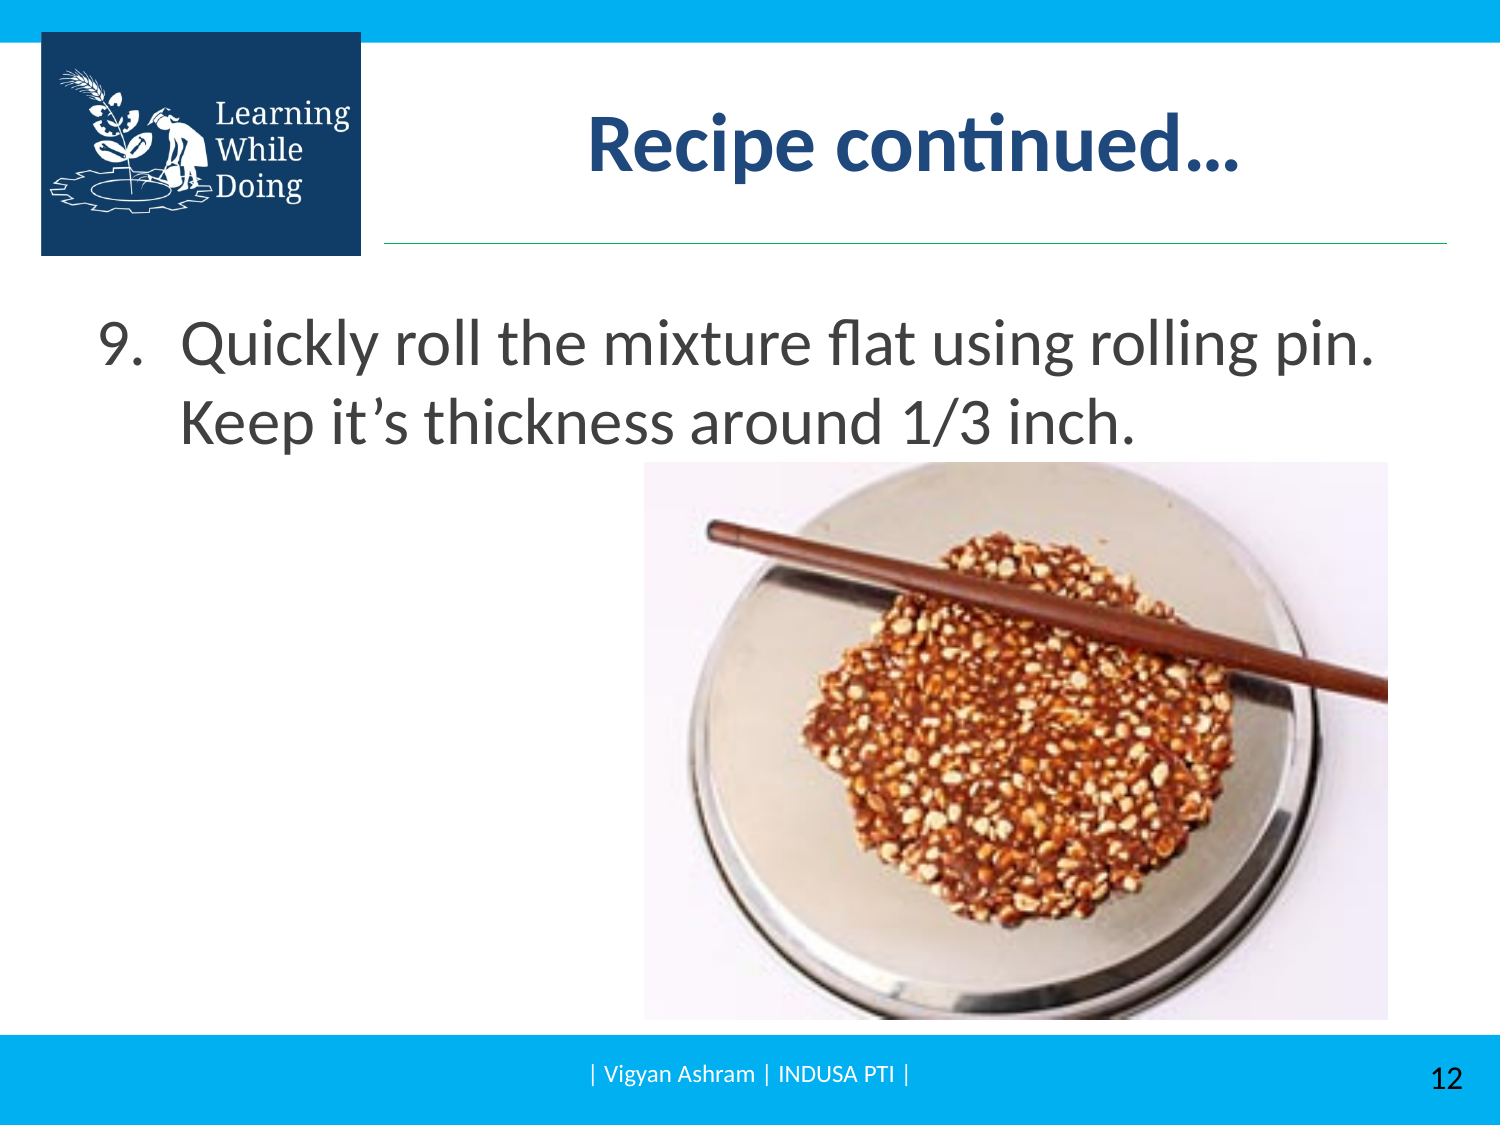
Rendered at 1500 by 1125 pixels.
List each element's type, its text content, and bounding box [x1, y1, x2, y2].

footer | Vigyan Ashram | INDUSA PTI | [512, 1042, 988, 1103]
picture [643, 462, 1388, 1020]
title Recipe continued… [383, 44, 1447, 232]
picture [41, 33, 361, 256]
slide_number 12 [1128, 1045, 1478, 1106]
list Quickly roll the mixture flat using rolling pin. Keep it’s thickness around 1/3 inch. [81, 290, 1405, 525]
